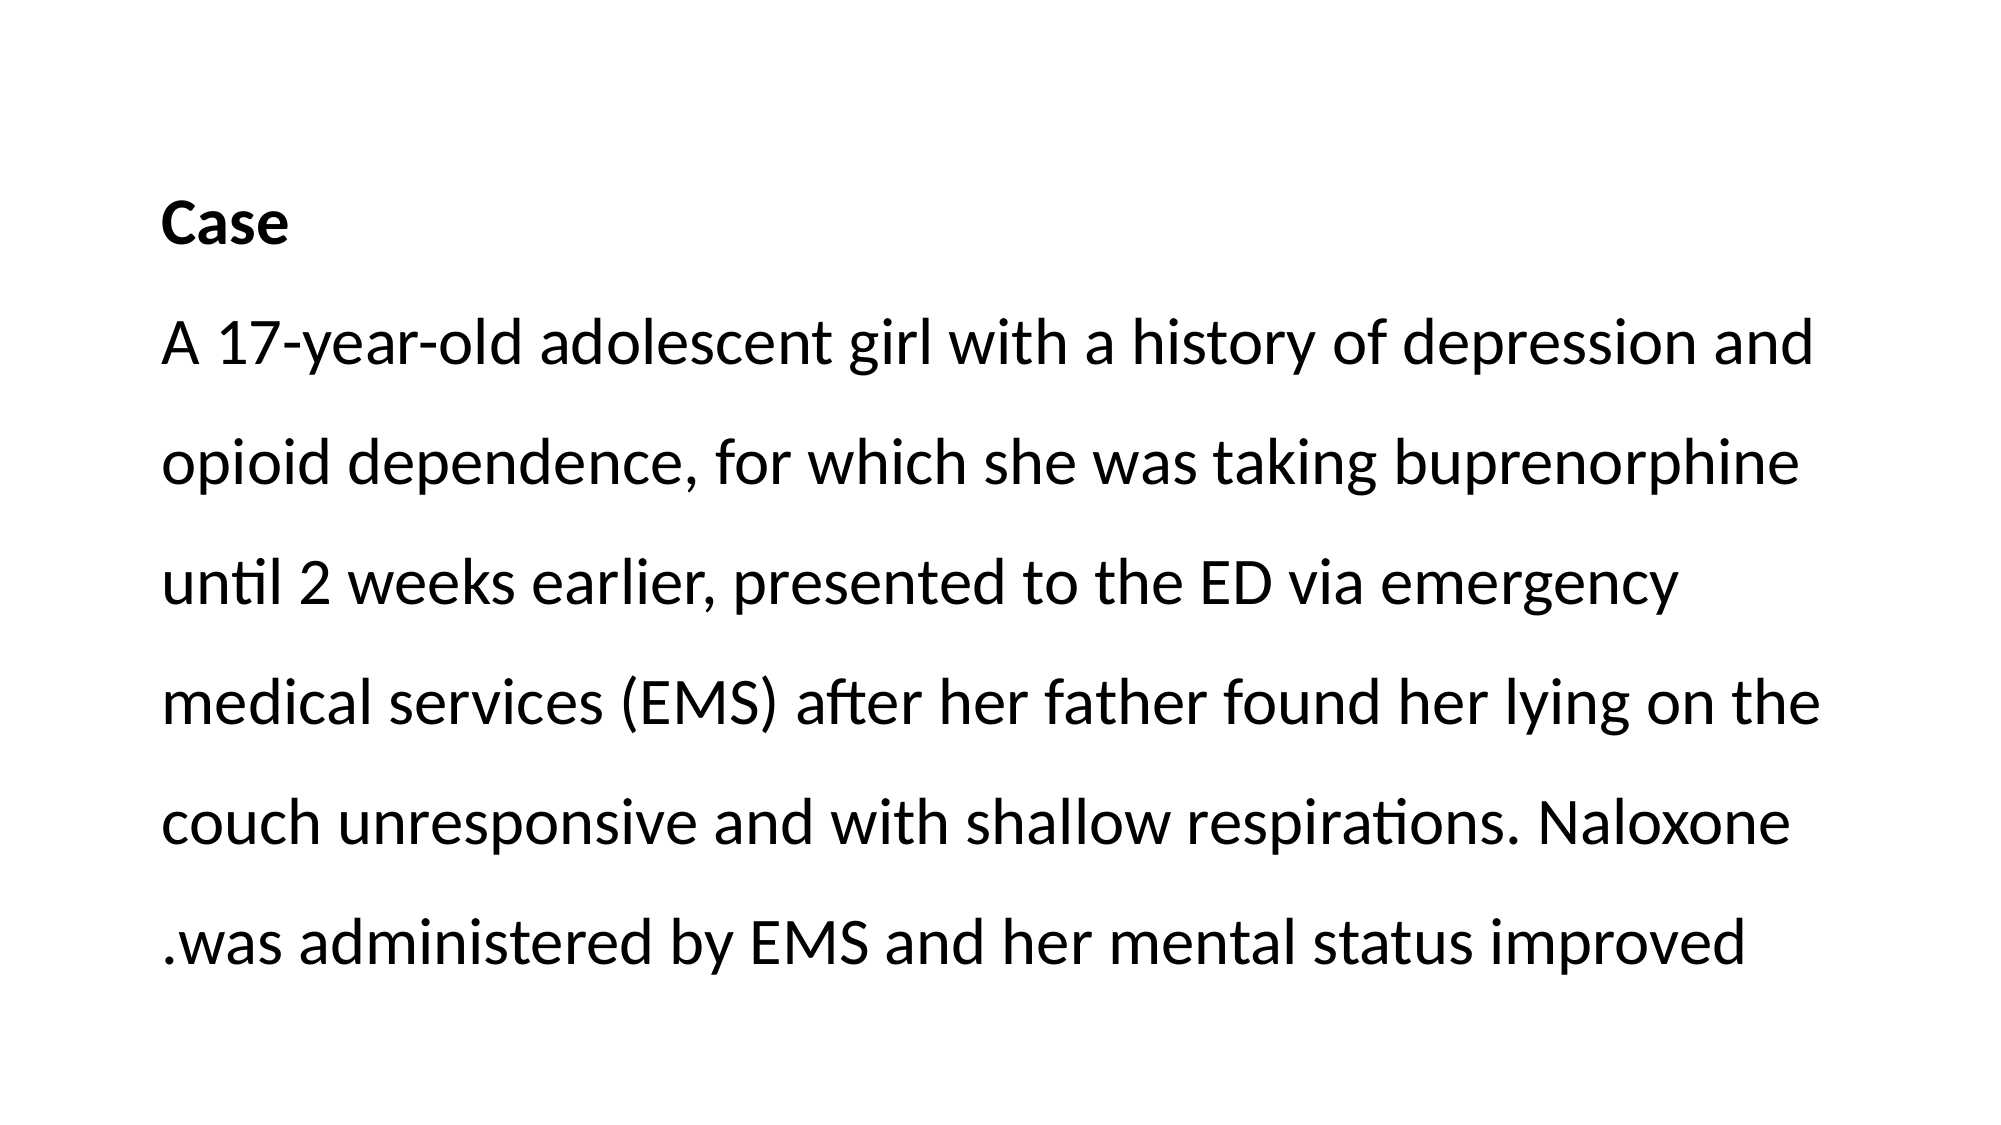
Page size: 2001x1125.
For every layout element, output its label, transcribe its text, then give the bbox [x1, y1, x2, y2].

title Case A 17-year-old adolescent girl with a history of depression and opioid dependence, for which she was taking buprenorphine until 2 weeks earlier, presented to the ED via emergency medical services (EMS) after her father found her lying on the couch unresponsive and with shallow respirations. Naloxone was administered by EMS and her mental status improved. [146, 449, 1872, 667]
